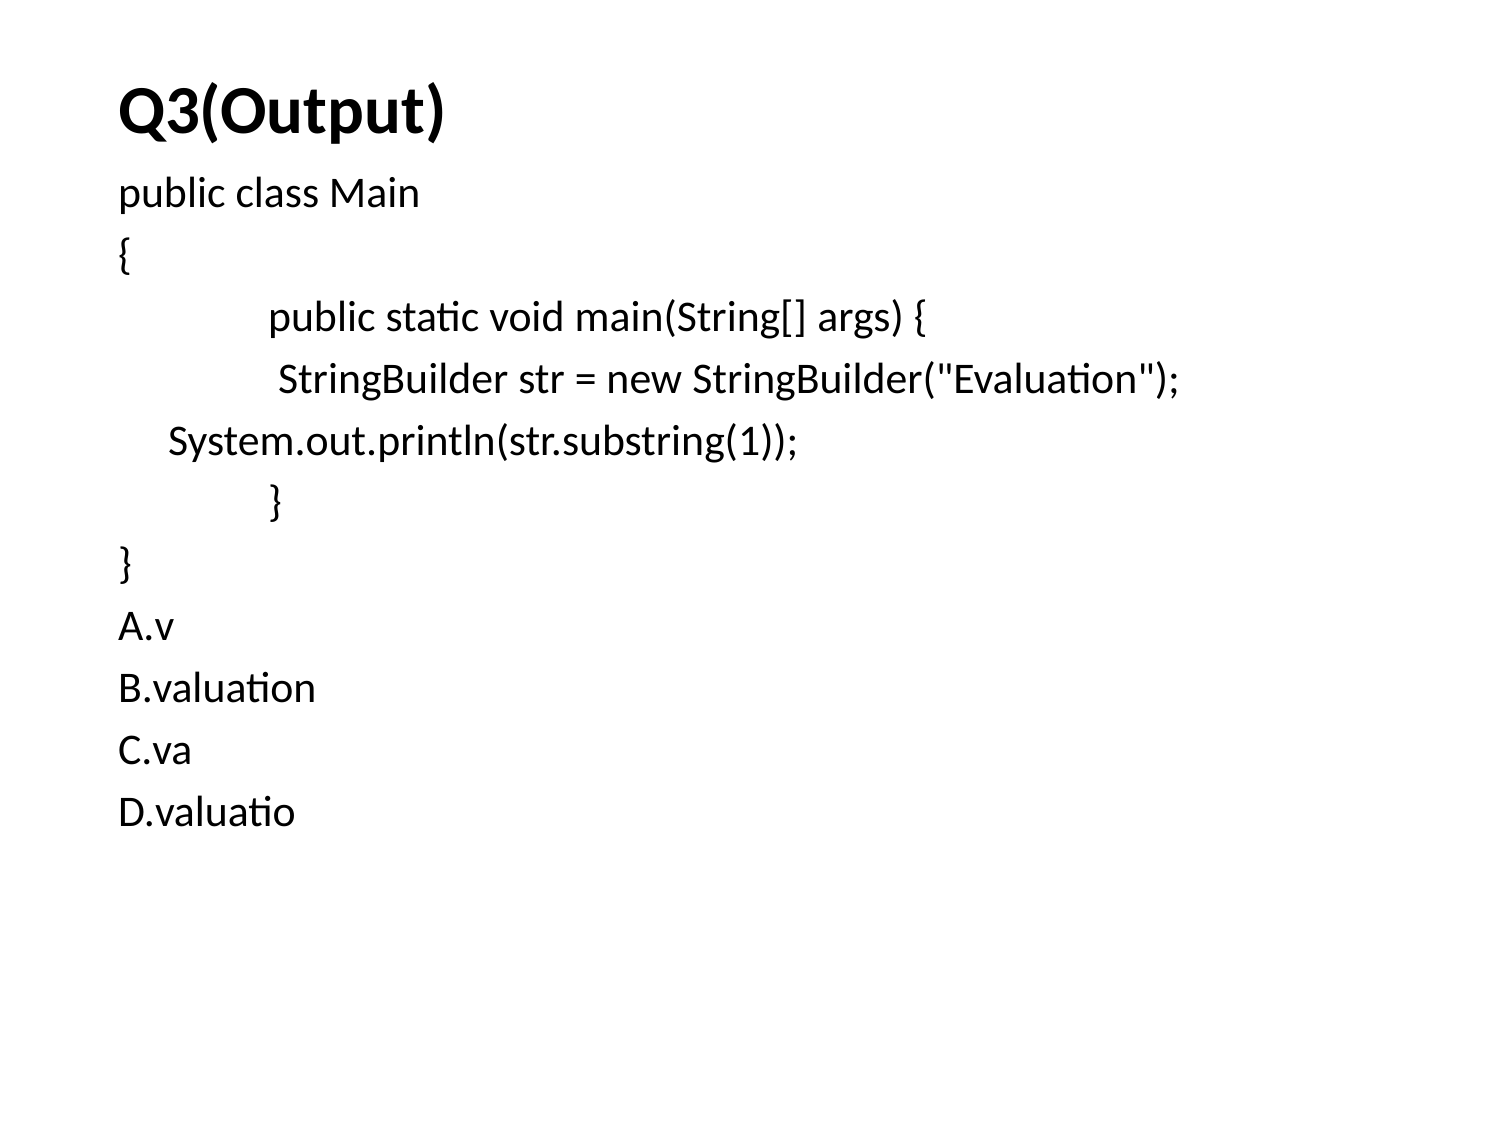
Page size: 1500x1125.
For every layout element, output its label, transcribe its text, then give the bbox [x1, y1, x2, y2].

title Q3(Output) [103, 59, 1397, 162]
list public class Main { public static void main(String[] args) { StringBuilder str = new StringBuilder("Evaluation"); System.out.println(str.substring(1)); } } v valuation va valuatio [103, 162, 1397, 1014]
